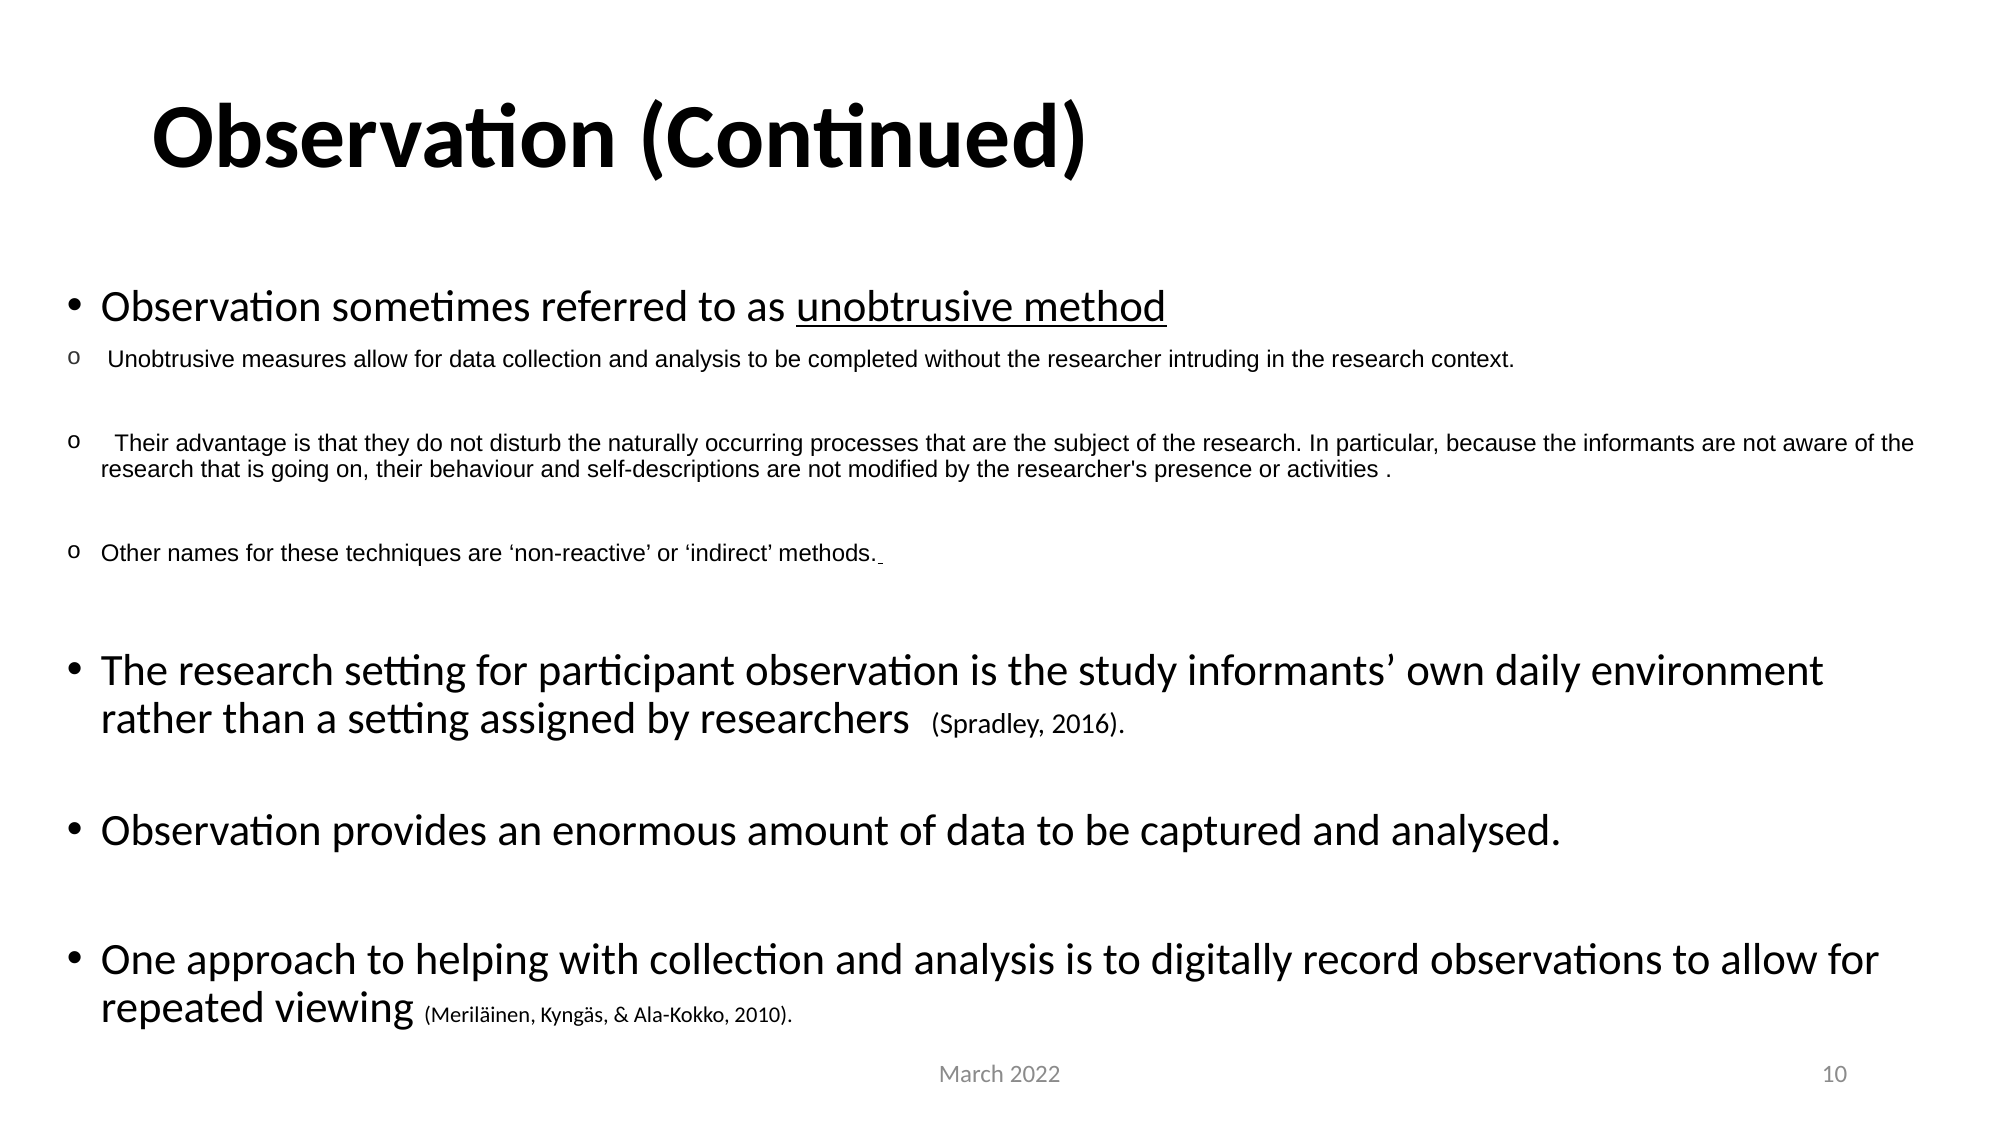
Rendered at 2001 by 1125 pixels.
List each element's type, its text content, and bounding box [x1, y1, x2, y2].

slide_number 10 [1412, 1042, 1863, 1103]
title Observation (Continued) [137, 59, 1863, 216]
list Observation sometimes referred to as unobtrusive method Unobtrusive measures allow for data collection and analysis to be completed without the researcher intruding in the research context. Their advantage is that they do not disturb the naturally occurring processes that are the subject of the research. In particular, because the informants are not aware of the research that is going on, their behaviour and self-descriptions are not modified by the researcher's presence or activities . Other names for these techniques are ‘non-reactive’ or ‘indirect’ methods. The research setting for participant observation is the study informants’ own daily environment rather than a setting assigned by researchers (Spradley, 2016). Observation provides an enormous amount of data to be captured and analysed. One approach to helping with collection and analysis is to digitally record observations to allow for repeated viewing (Meriläinen, Kyngäs, & Ala-Kokko, 2010). [51, 275, 1949, 1043]
footer March 2022 [662, 1042, 1338, 1103]
